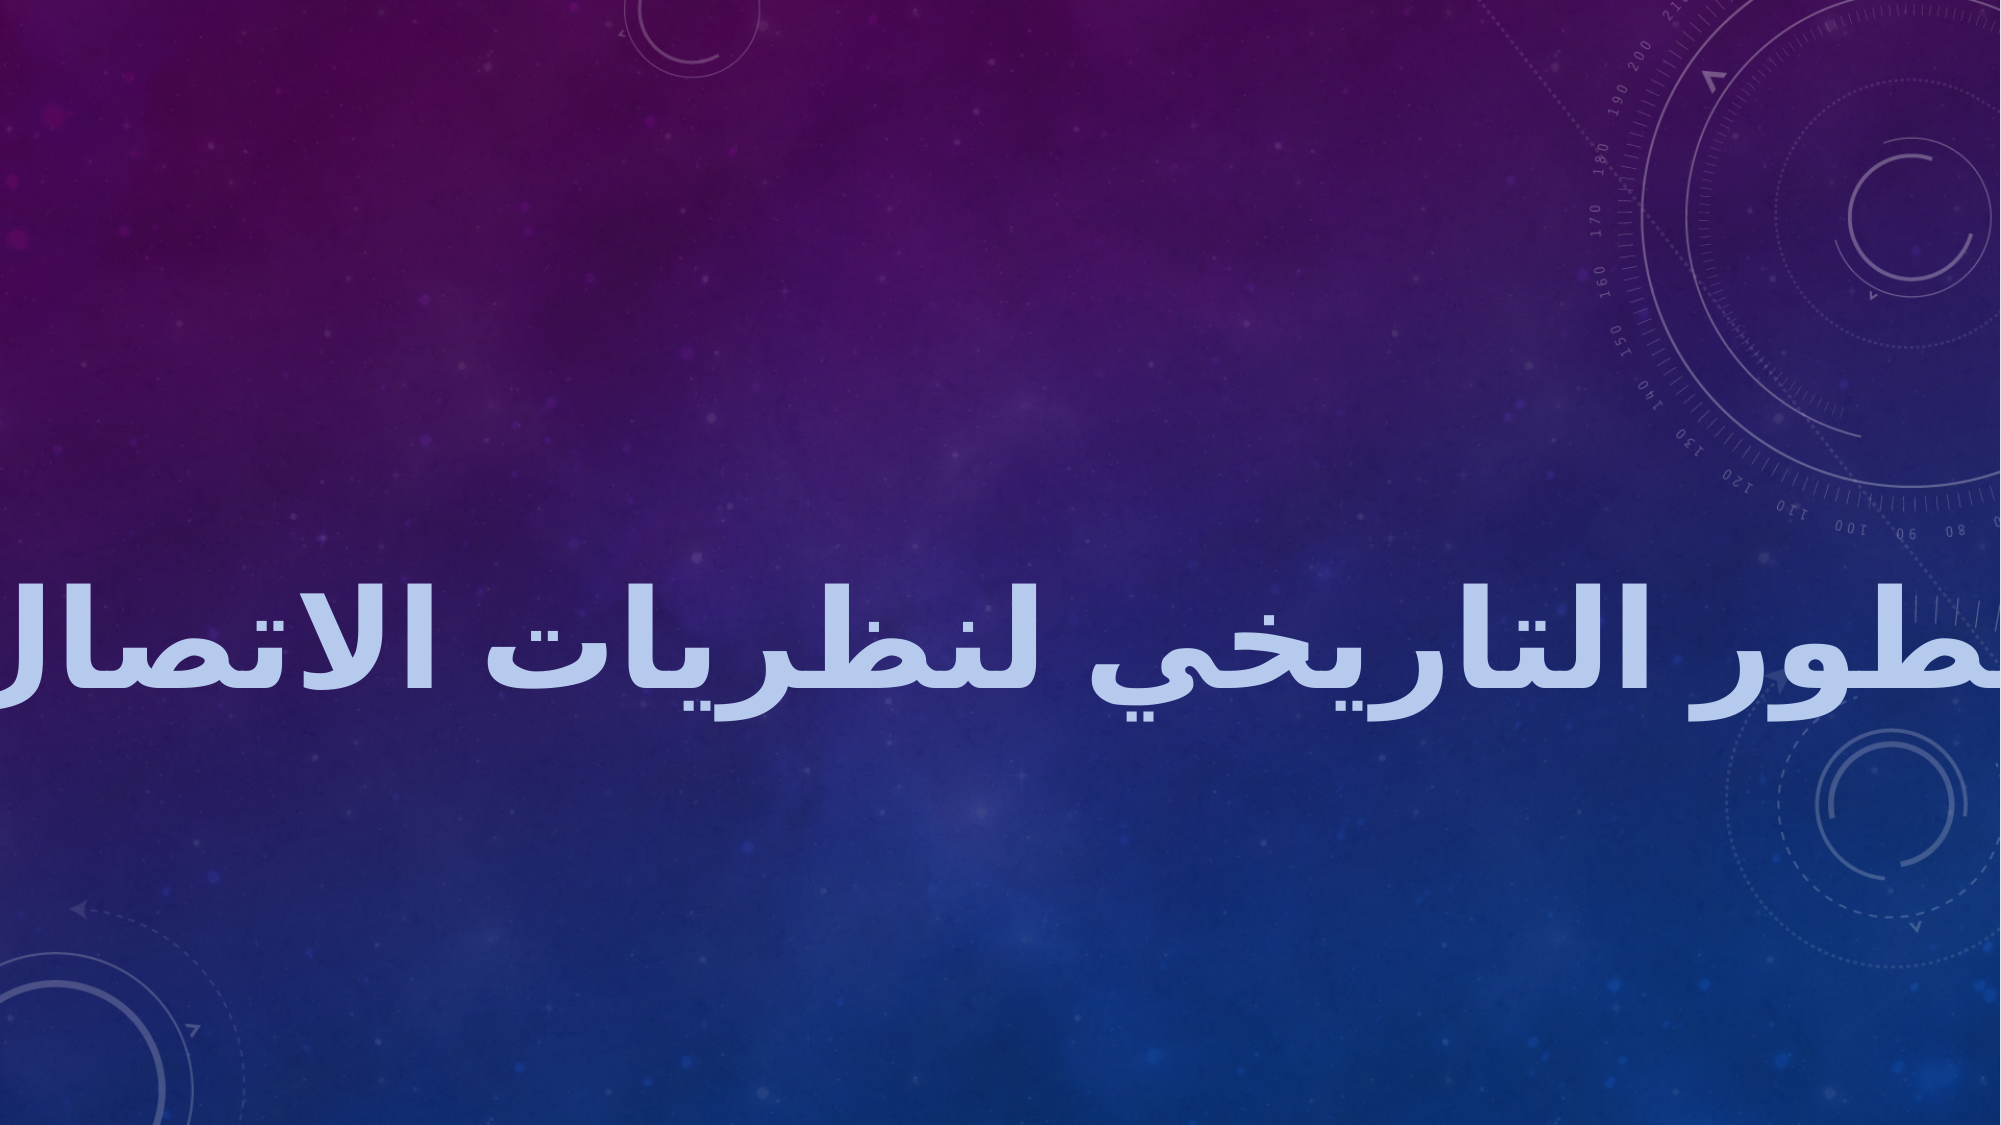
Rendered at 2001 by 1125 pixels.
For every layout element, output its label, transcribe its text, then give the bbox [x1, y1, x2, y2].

text_box 1 التطور التاريخي لنظريات الاتصال [0, 543, 2000, 724]
picture [0, 0, 2001, 1125]
